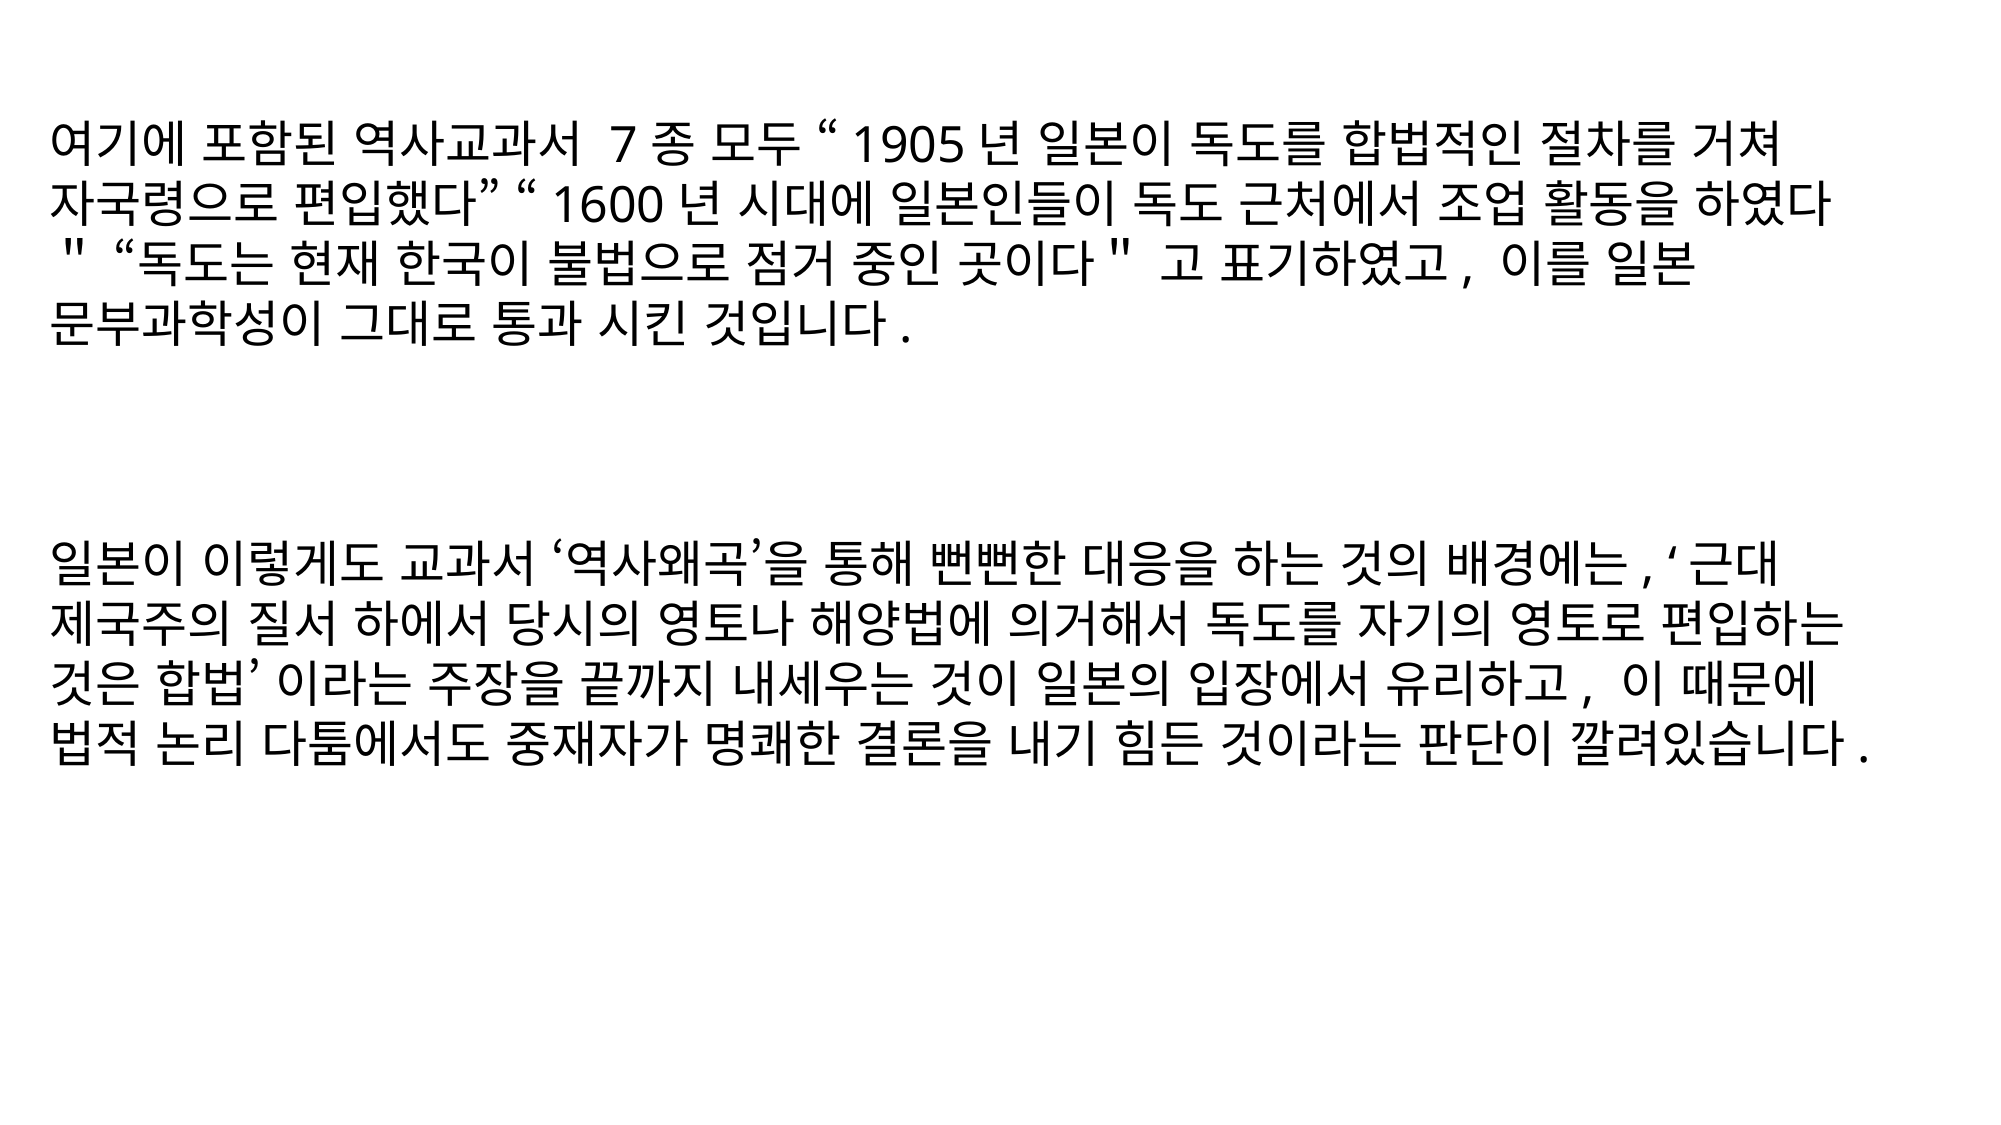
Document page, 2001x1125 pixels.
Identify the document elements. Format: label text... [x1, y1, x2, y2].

text_box 여기에 포함된 역사교과서 7종 모두 “1905년 일본이 독도를 합법적인 절차를 거쳐 자국령으로 편입했다” “1600년 시대에 일본인들이 독도 근처에서 조업 활동을 하였다＂ “독도는 현재 한국이 불법으로 점거 중인 곳이다＂ 고 표기하였고, 이를 일본 문부과학성이 그대로 통과 시킨 것입니다. 일본이 이렇게도 교과서 ‘역사왜곡’을 통해 뻔뻔한 대응을 하는 것의 배경에는, ‘근대 제국주의 질서 하에서 당시의 영토나 해양법에 의거해서 독도를 자기의 영토로 편입하는 것은 합법’ 이라는 주장을 끝까지 내세우는 것이 일본의 입장에서 유리하고, 이 때문에 법적 논리 다툼에서도 중재자가 명쾌한 결론을 내기 힘든 것이라는 판단이 깔려있습니다. [34, 104, 1898, 780]
